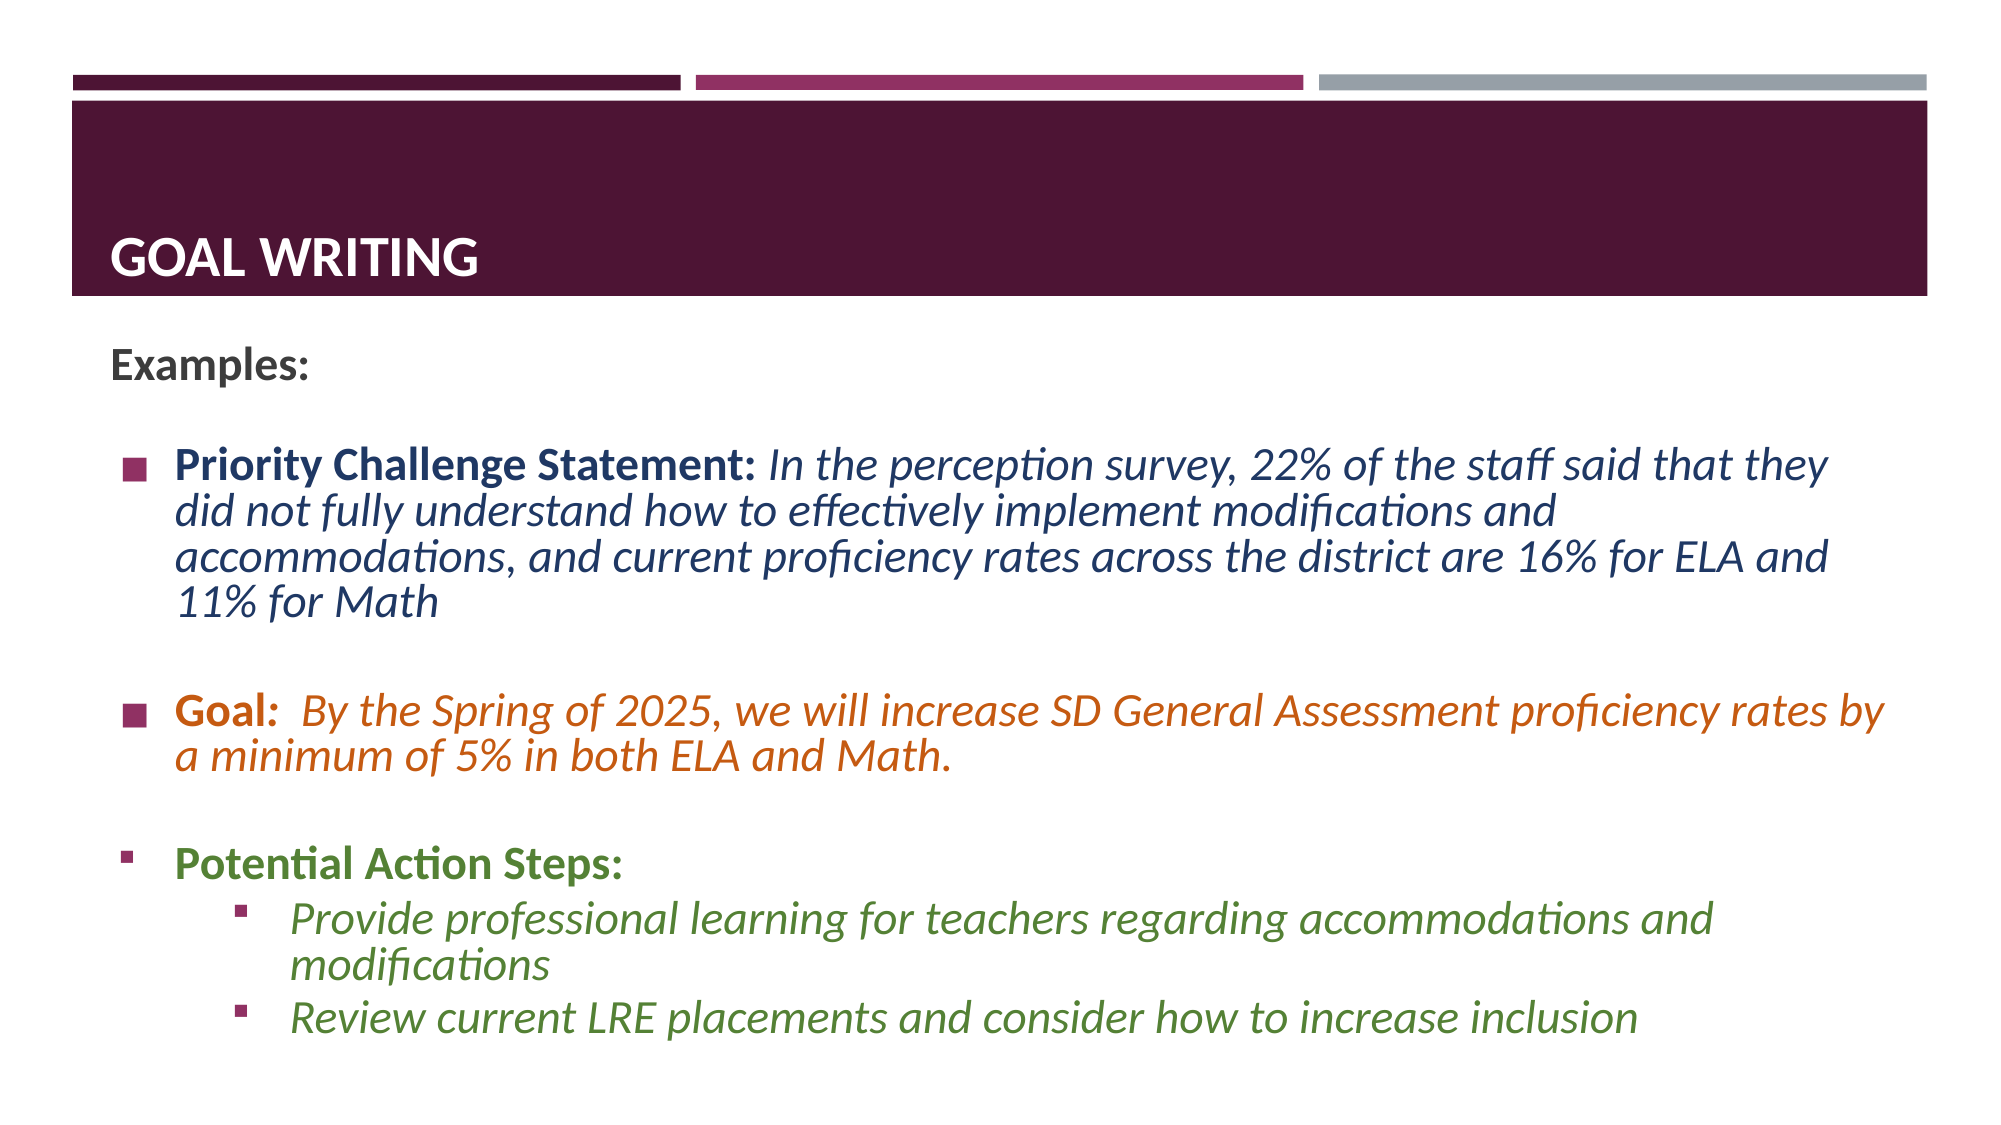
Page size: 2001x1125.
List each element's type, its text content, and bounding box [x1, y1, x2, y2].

title GOAL WRITING [95, 129, 1905, 296]
list Examples: Priority Challenge Statement: In the perception survey, 22% of the staff said that they did not fully understand how to effectively implement modifications and accommodations, and current proficiency rates across the district are 16% for ELA and 11% for Math Goal: By the Spring of 2025, we will increase SD General Assessment proficiency rates by a minimum of 5% in both ELA and Math. Potential Action Steps: Provide professional learning for teachers regarding accommodations and modifications Review current LRE placements and consider how to increase inclusion [95, 414, 1905, 1018]
